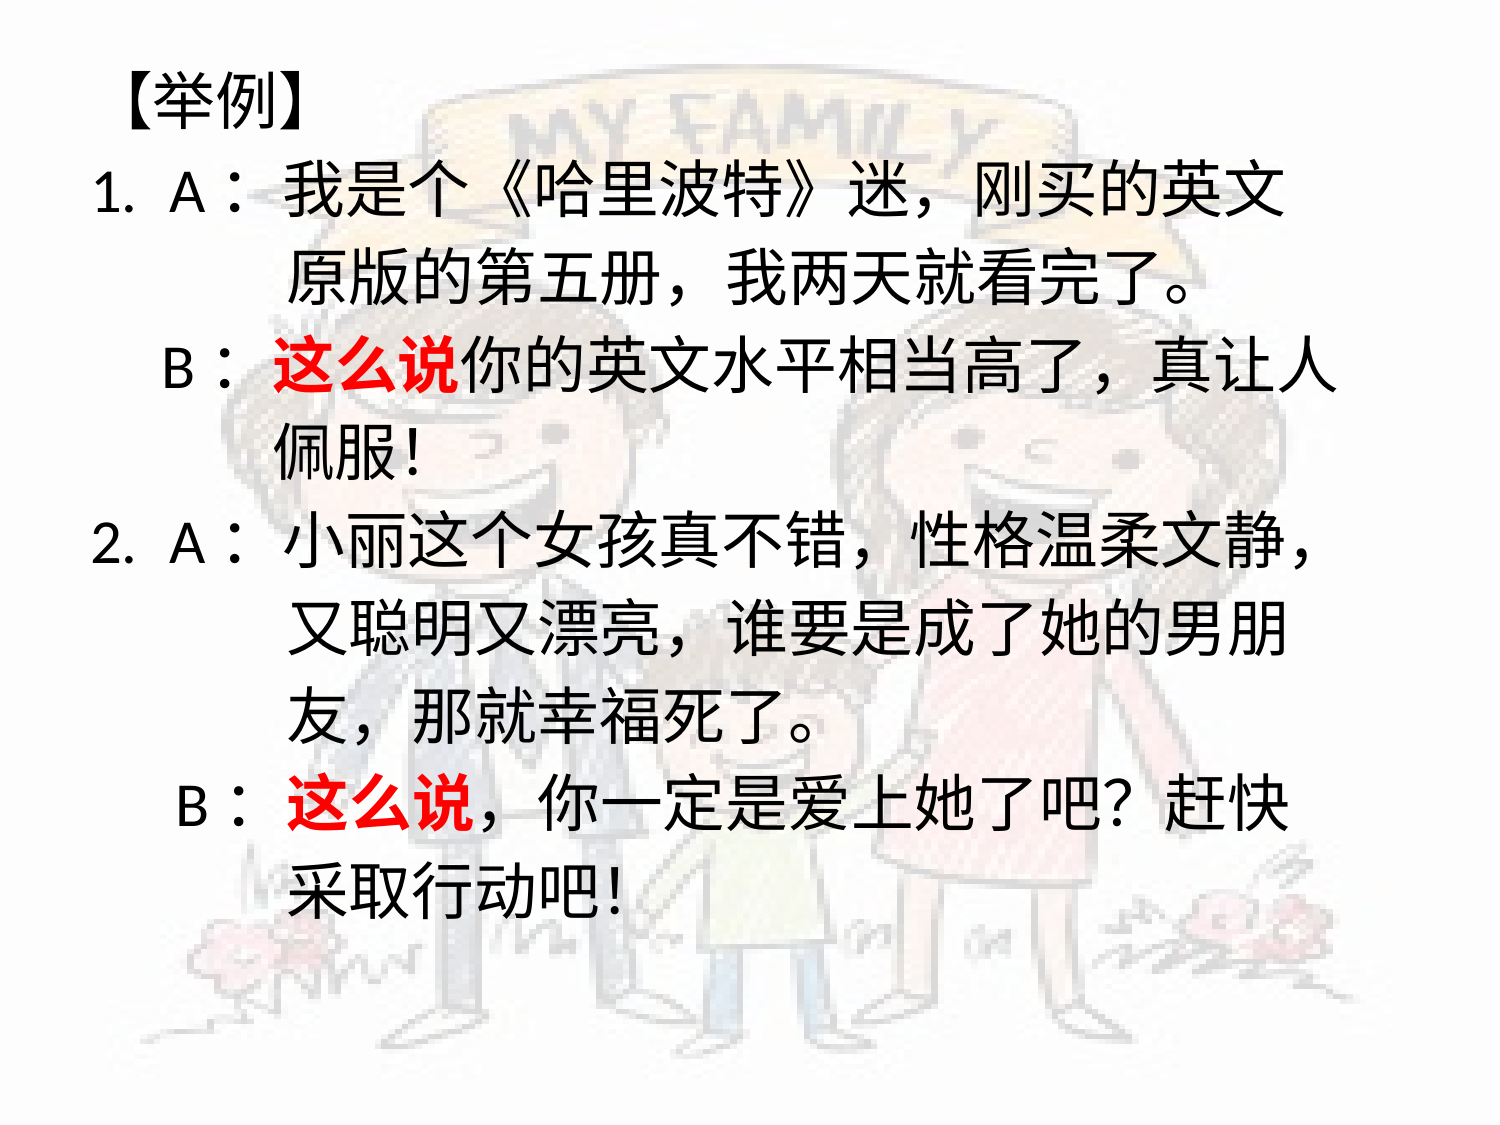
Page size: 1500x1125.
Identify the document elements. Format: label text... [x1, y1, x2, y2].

list 【举例】 A：我是个《哈里波特》迷，刚买的英文 原版的第五册，我两天就看完了。 B：这么说你的英文水平相当高了，真让人 佩服！ A：小丽这个女孩真不错，性格温柔文静， 又聪明又漂亮，谁要是成了她的男朋 友，那就幸福死了。 B：这么说，你一定是爱上她了吧？赶快 采取行动吧！ [75, 54, 1425, 1005]
